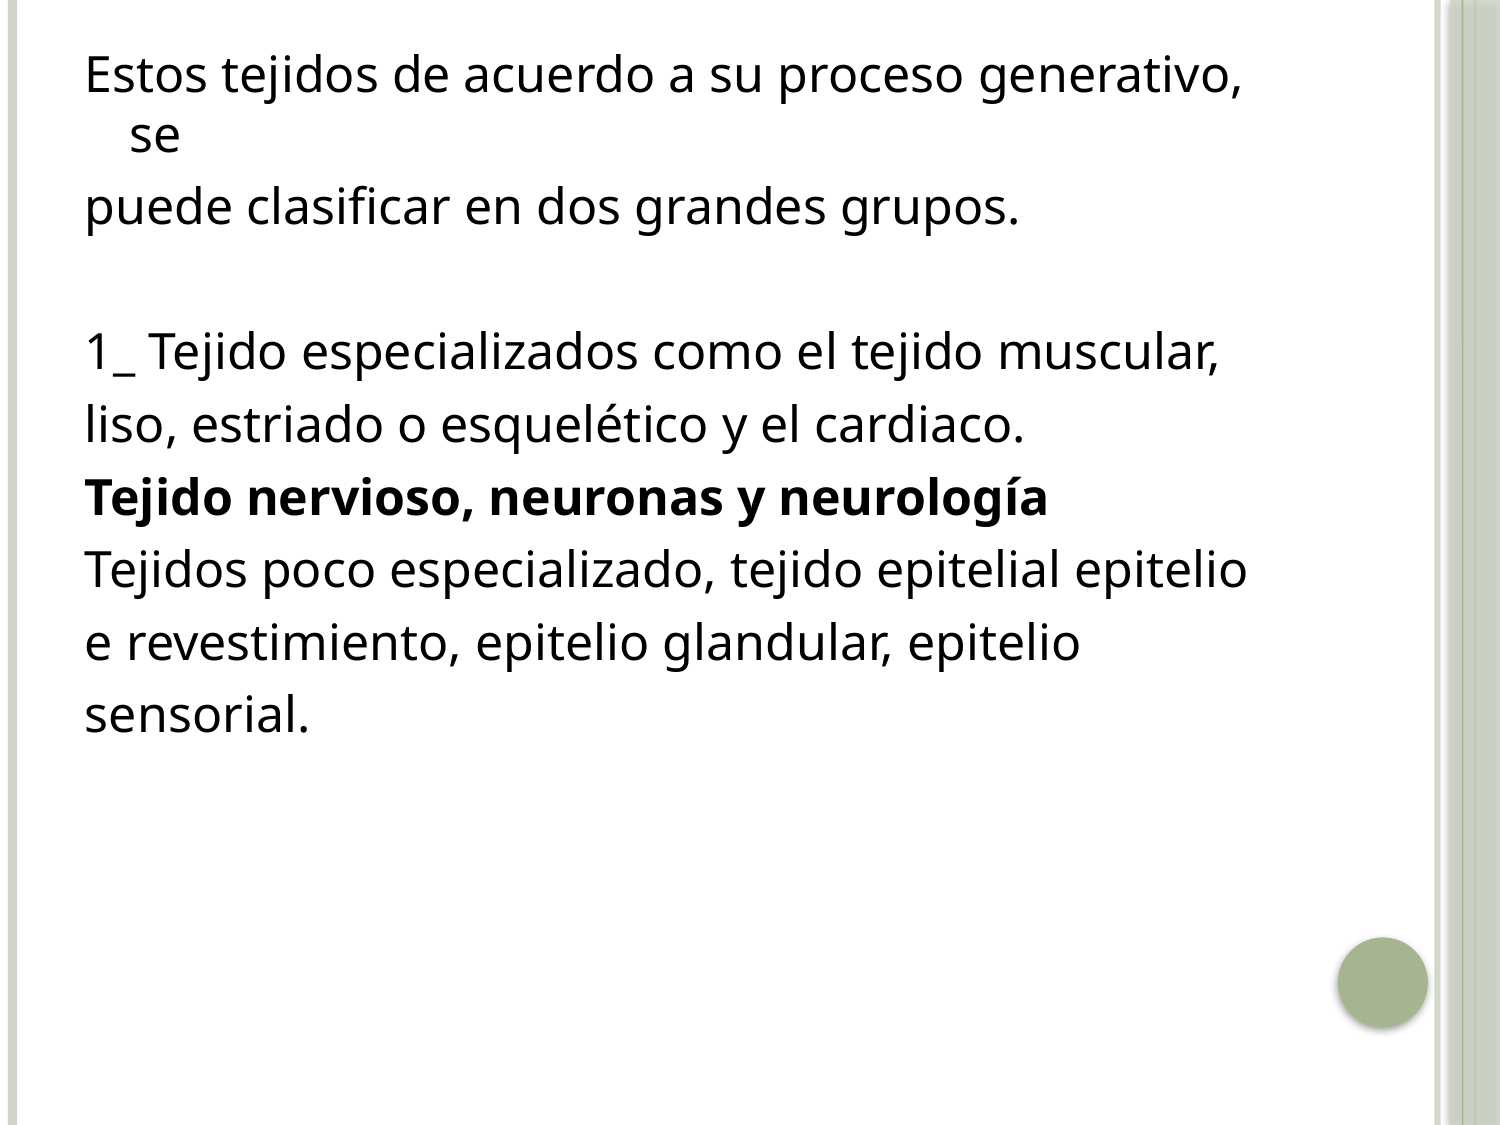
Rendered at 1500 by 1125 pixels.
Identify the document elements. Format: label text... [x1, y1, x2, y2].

list Estos tejidos de acuerdo a su proceso generativo, se puede clasificar en dos grandes grupos. 1_ Tejido especializados como el tejido muscular, liso, estriado o esquelético y el cardiaco. Tejido nervioso, neuronas y neurología Tejidos poco especializado, tejido epitelial epitelio e revestimiento, epitelio glandular, epitelio sensorial. [70, 35, 1300, 1062]
